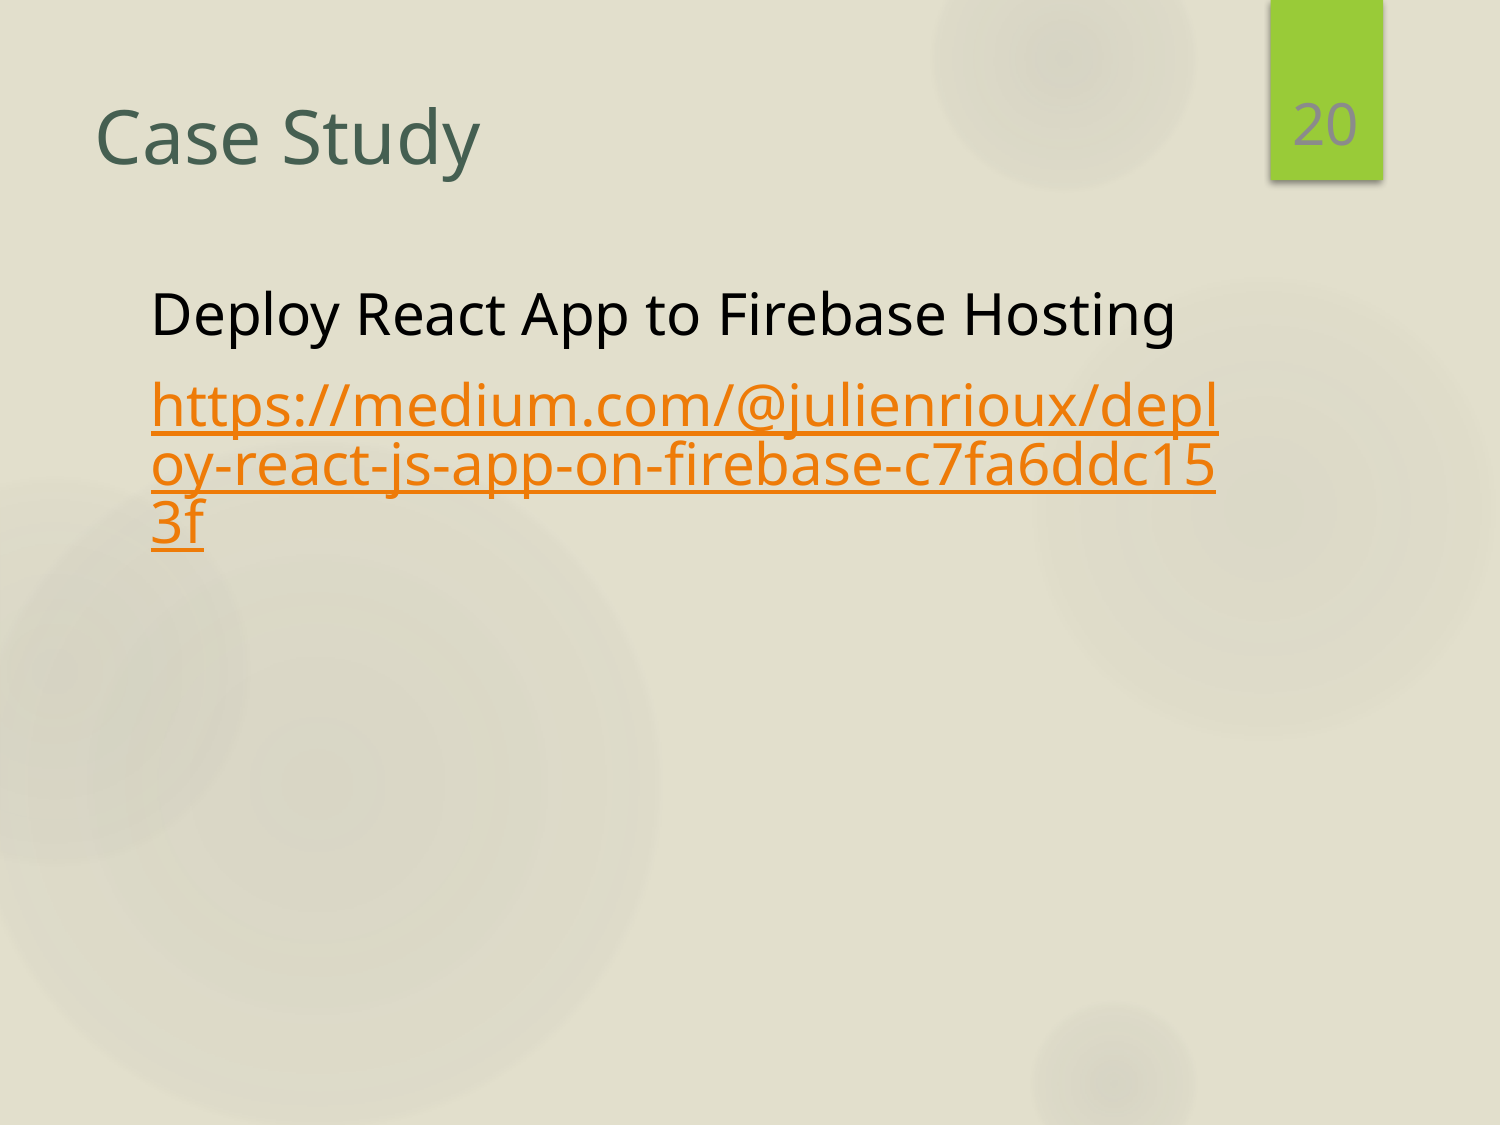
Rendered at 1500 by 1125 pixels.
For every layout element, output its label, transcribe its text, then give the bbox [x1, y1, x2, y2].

list Deploy React App to Firebase Hosting https://medium.com/@julienrioux/deploy-react-js-app-on-firebase-c7fa6ddc153f [135, 262, 1237, 1025]
title Case Study [79, 74, 1237, 188]
slide_number 20 [1273, 48, 1378, 175]
